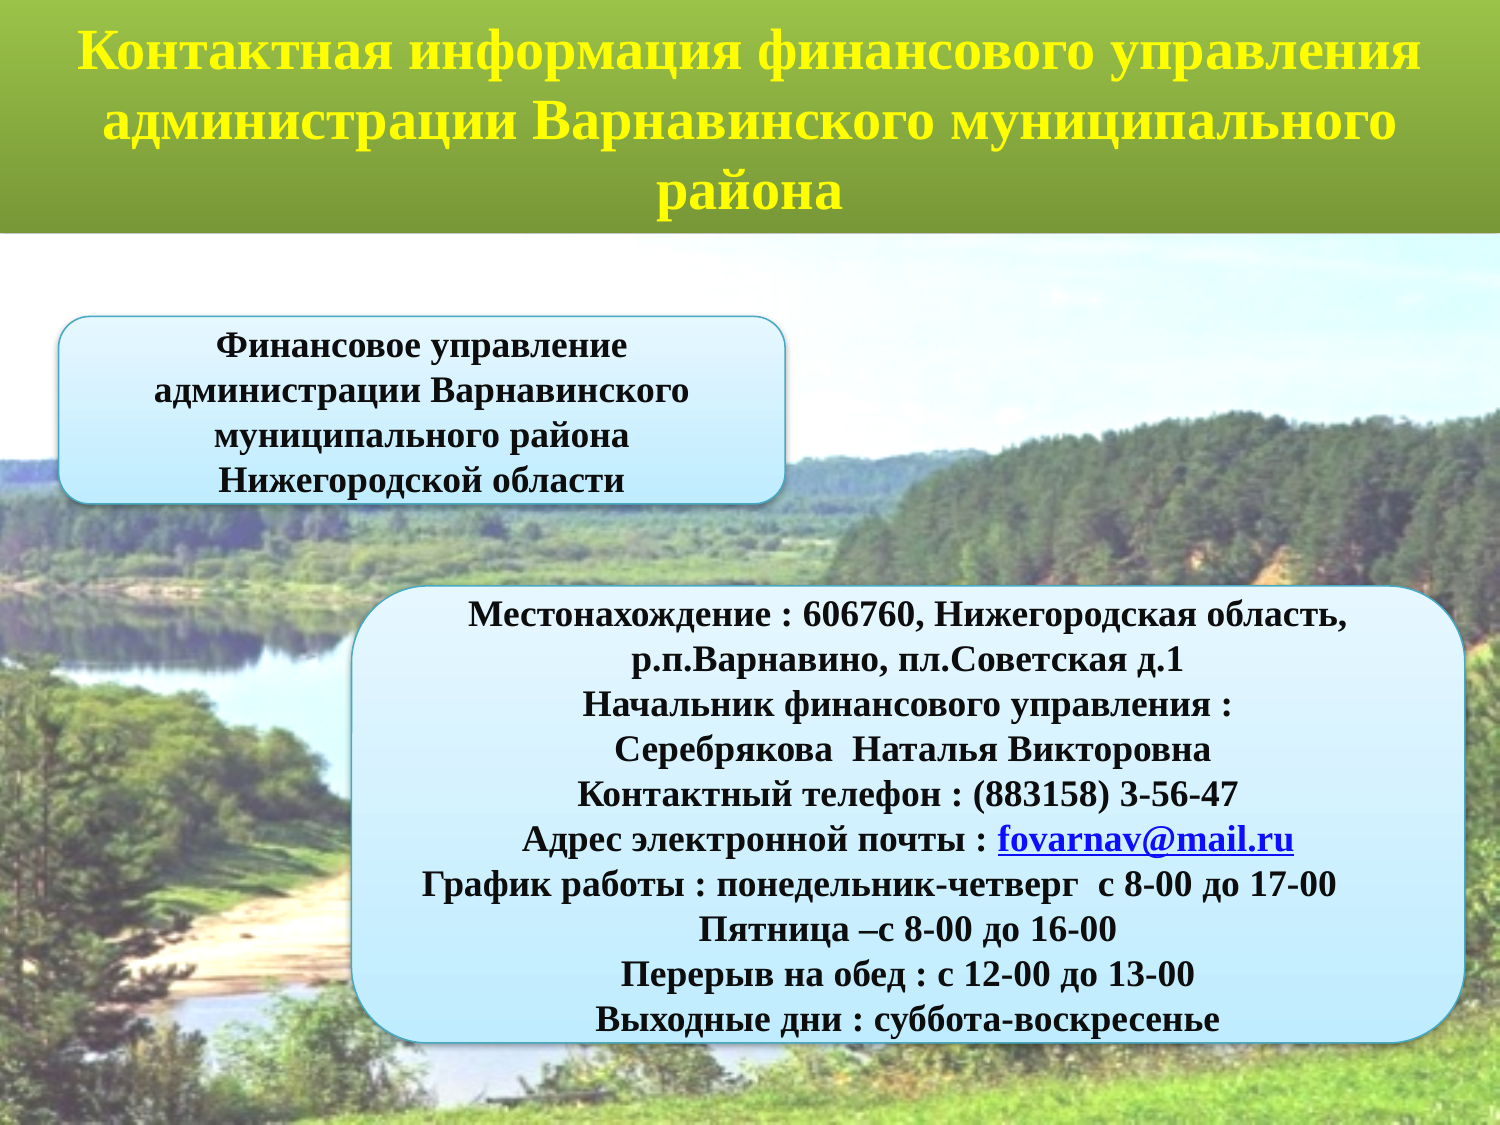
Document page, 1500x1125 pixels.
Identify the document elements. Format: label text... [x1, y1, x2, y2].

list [0, 234, 1500, 1125]
title Контактная информация финансового управления администрации Варнавинского муниципального района [0, 0, 1500, 233]
